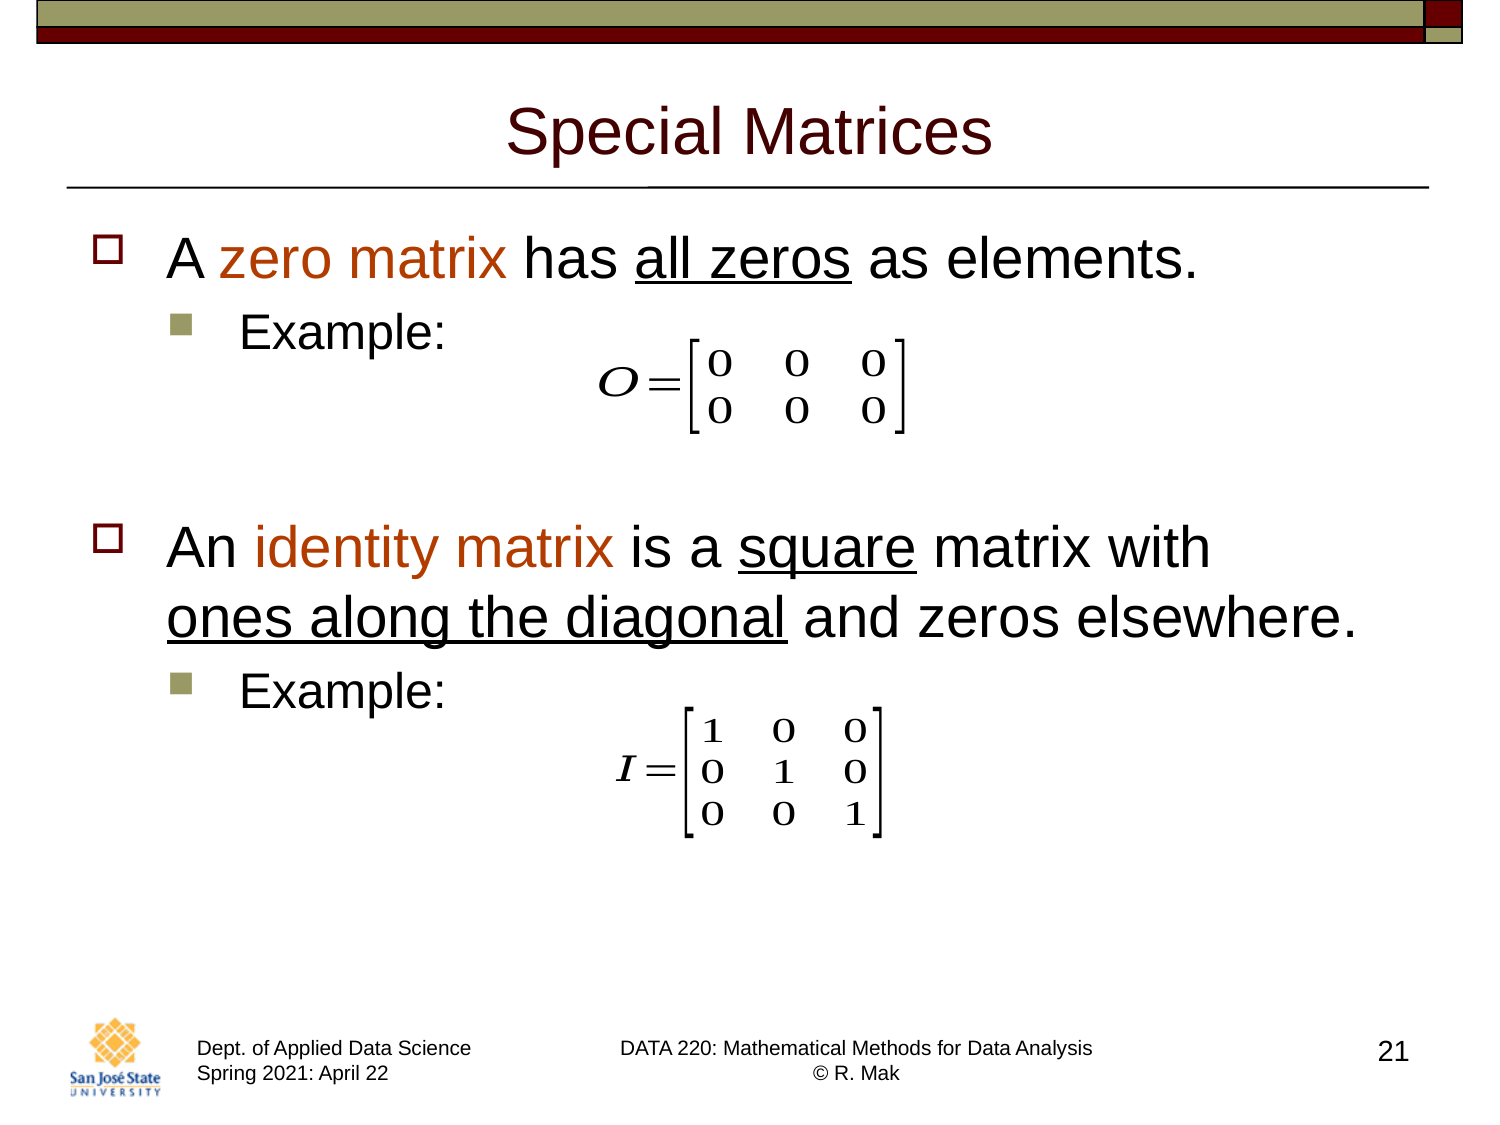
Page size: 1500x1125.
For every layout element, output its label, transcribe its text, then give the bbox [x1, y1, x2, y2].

list A zero matrix has all zeros as elements. Example: An identity matrix is a square matrix with ones along the diagonal and zeros elsewhere. Example: [75, 212, 1425, 713]
picture [60, 1012, 166, 1112]
title Special Matrices [75, 67, 1425, 175]
slide_number 21 [1305, 1025, 1425, 1100]
